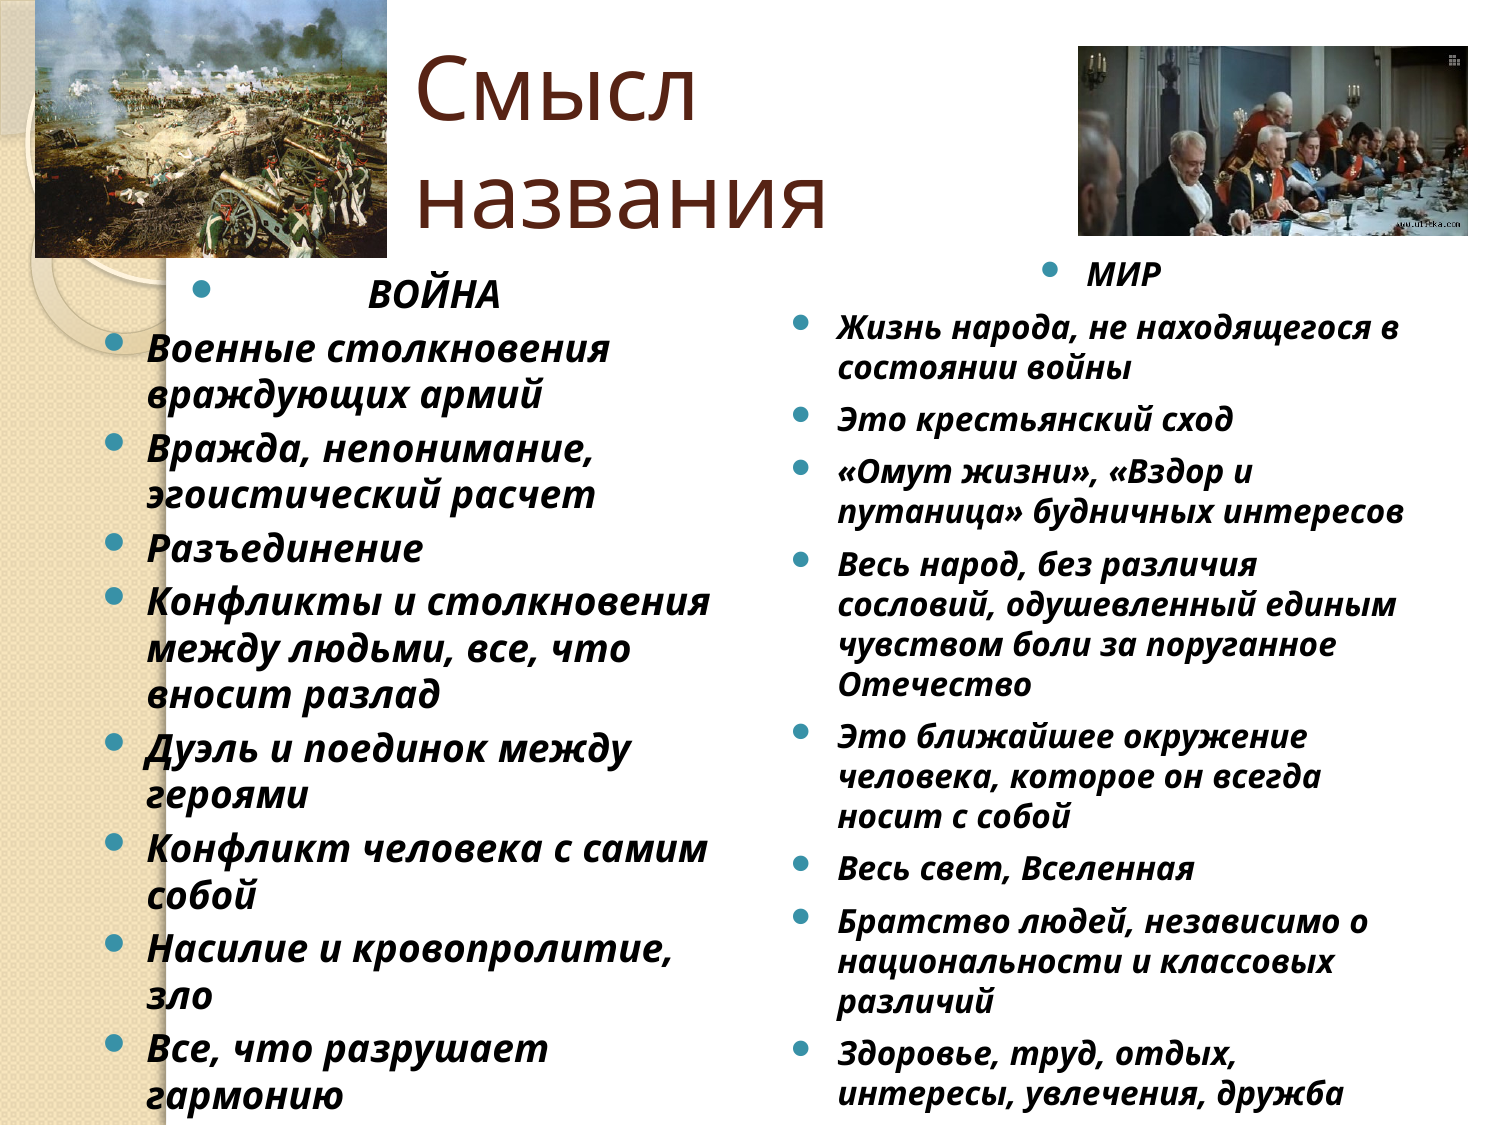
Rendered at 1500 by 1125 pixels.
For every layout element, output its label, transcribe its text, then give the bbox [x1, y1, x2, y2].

picture [1077, 46, 1468, 236]
picture [34, 0, 387, 258]
title Смысл названия [398, 45, 1067, 233]
list ВОЙНА Военные столкновения враждующих армий Вражда, непонимание, эгоистический расчет Разъединение Конфликты и столкновения между людьми, все, что вносит разлад Дуэль и поединок между героями Конфликт человека с самим собой Насилие и кровопролитие, зло Все, что разрушает гармонию ЭТО СМЕРТЬ [75, 262, 738, 1125]
list МИР Жизнь народа, не находящегося в состоянии войны Это крестьянский сход «Омут жизни», «Вздор и путаница» будничных интересов Весь народ, без различия сословий, одушевленный единым чувством боли за поруганное Отечество Это ближайшее окружение человека, которое он всегда носит с собой Весь свет, Вселенная Братство людей, независимо о национальности и классовых различий Здоровье, труд, отдых, интересы, увлечения, дружба ЭТО ЖИЗНЬ [762, 246, 1425, 1079]
